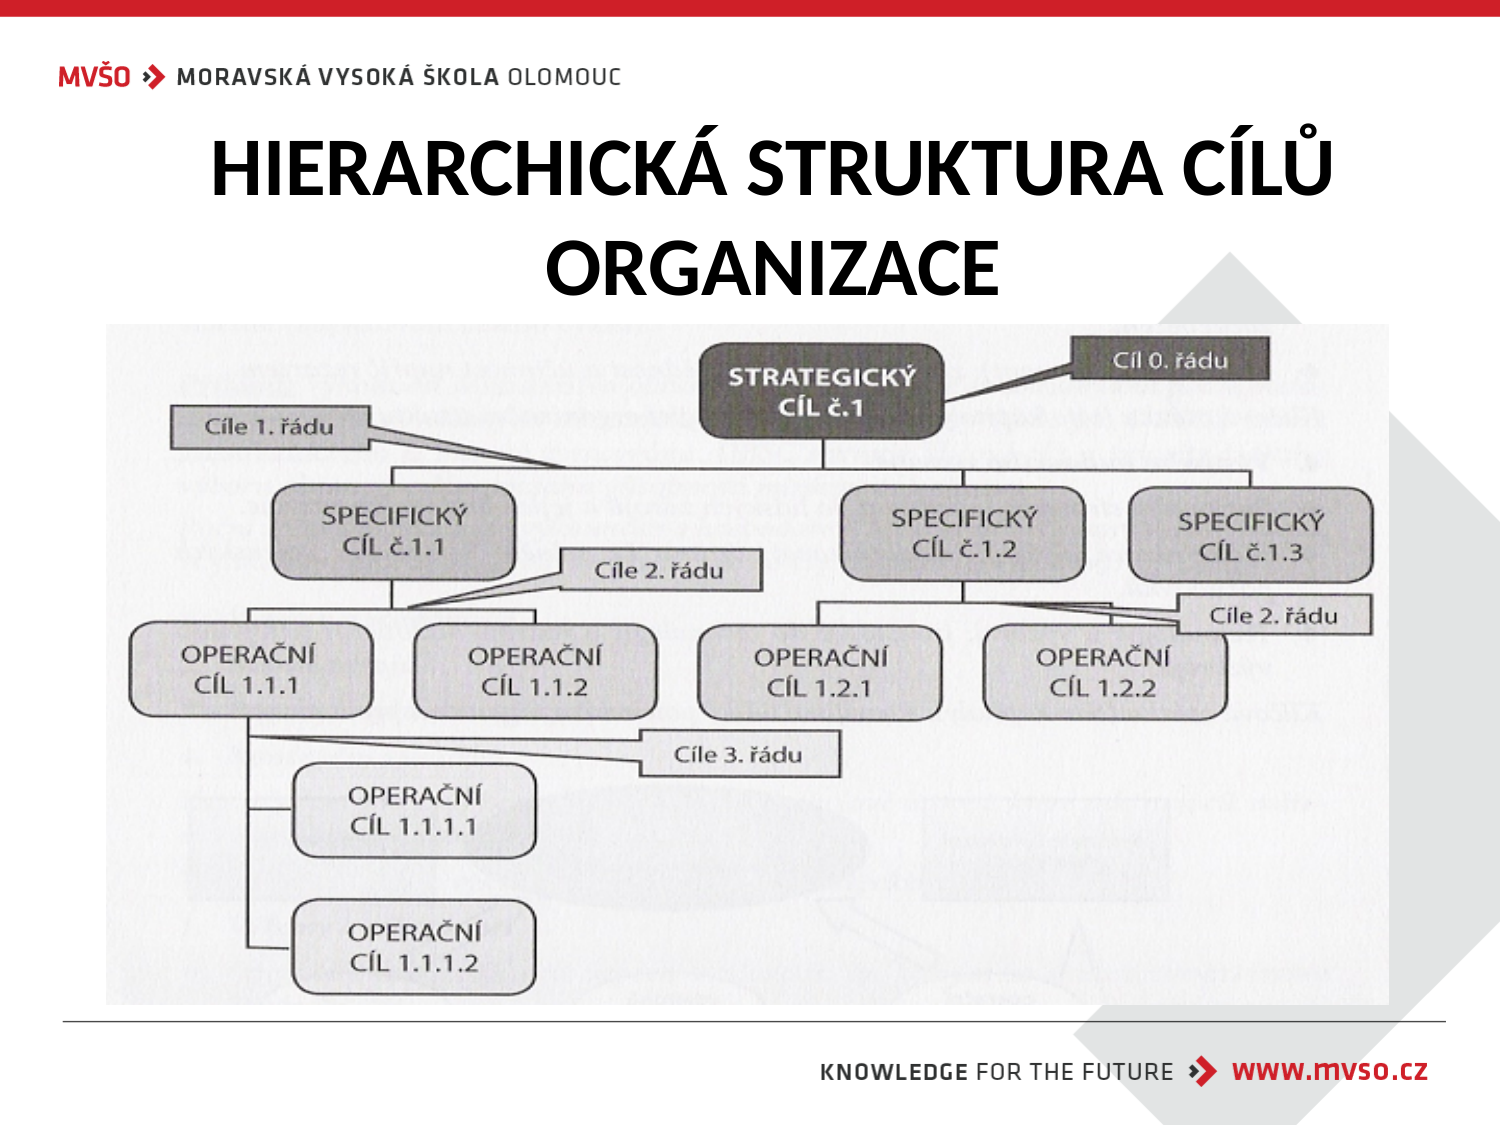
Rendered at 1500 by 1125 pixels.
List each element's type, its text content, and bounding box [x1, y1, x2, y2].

picture [0, 0, 1500, 1125]
title HIERARCHICKÁ STRUKTURA CÍLŮ ORGANIZACE [140, 98, 1408, 325]
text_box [106, 324, 1390, 1006]
